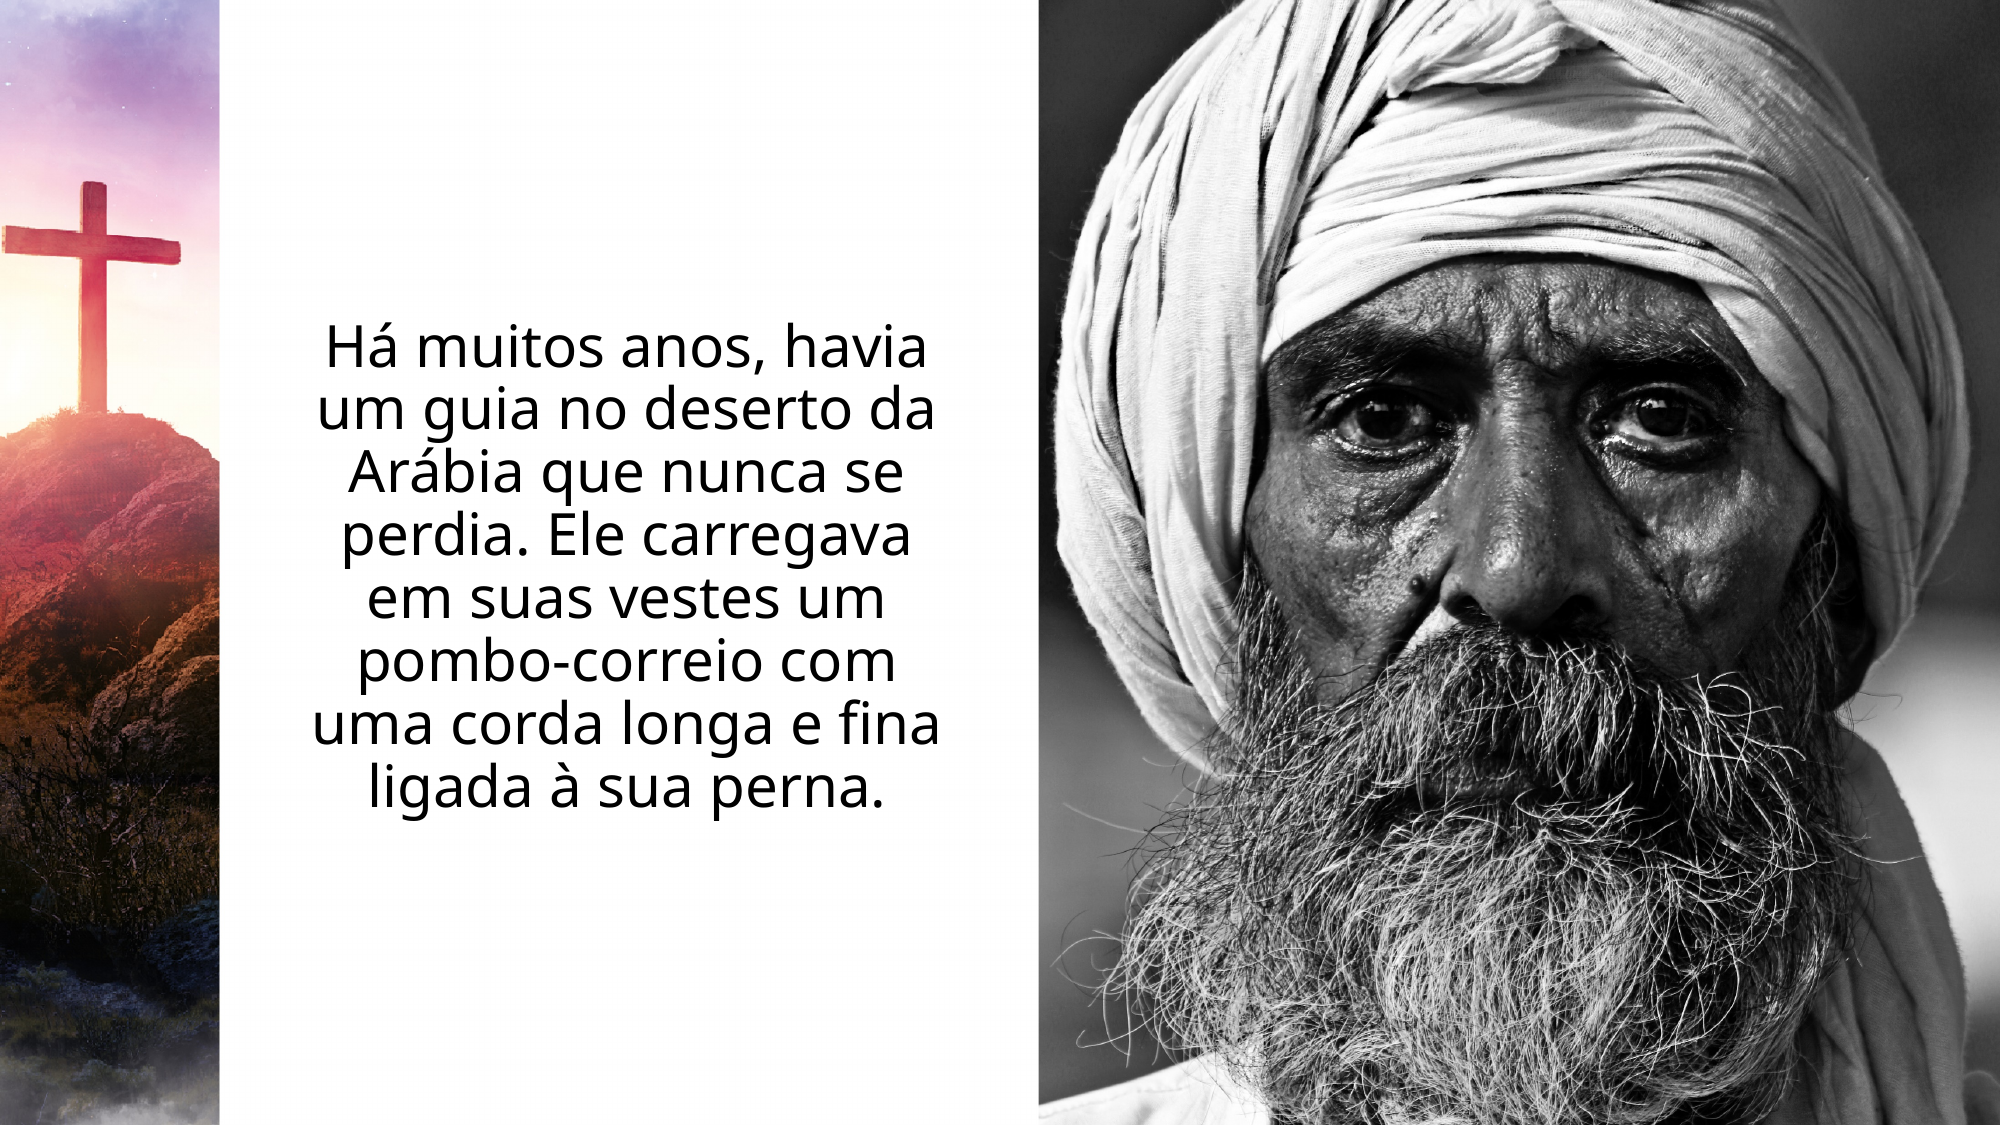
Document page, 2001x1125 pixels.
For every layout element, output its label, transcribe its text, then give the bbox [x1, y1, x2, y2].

picture [0, 0, 2001, 1125]
list Há muitos anos, havia um guia no deserto da Arábia que nunca se perdia. Ele carregava em suas vestes um pombo-correio com uma corda longa e fina ligada à sua perna. [275, 51, 980, 1086]
